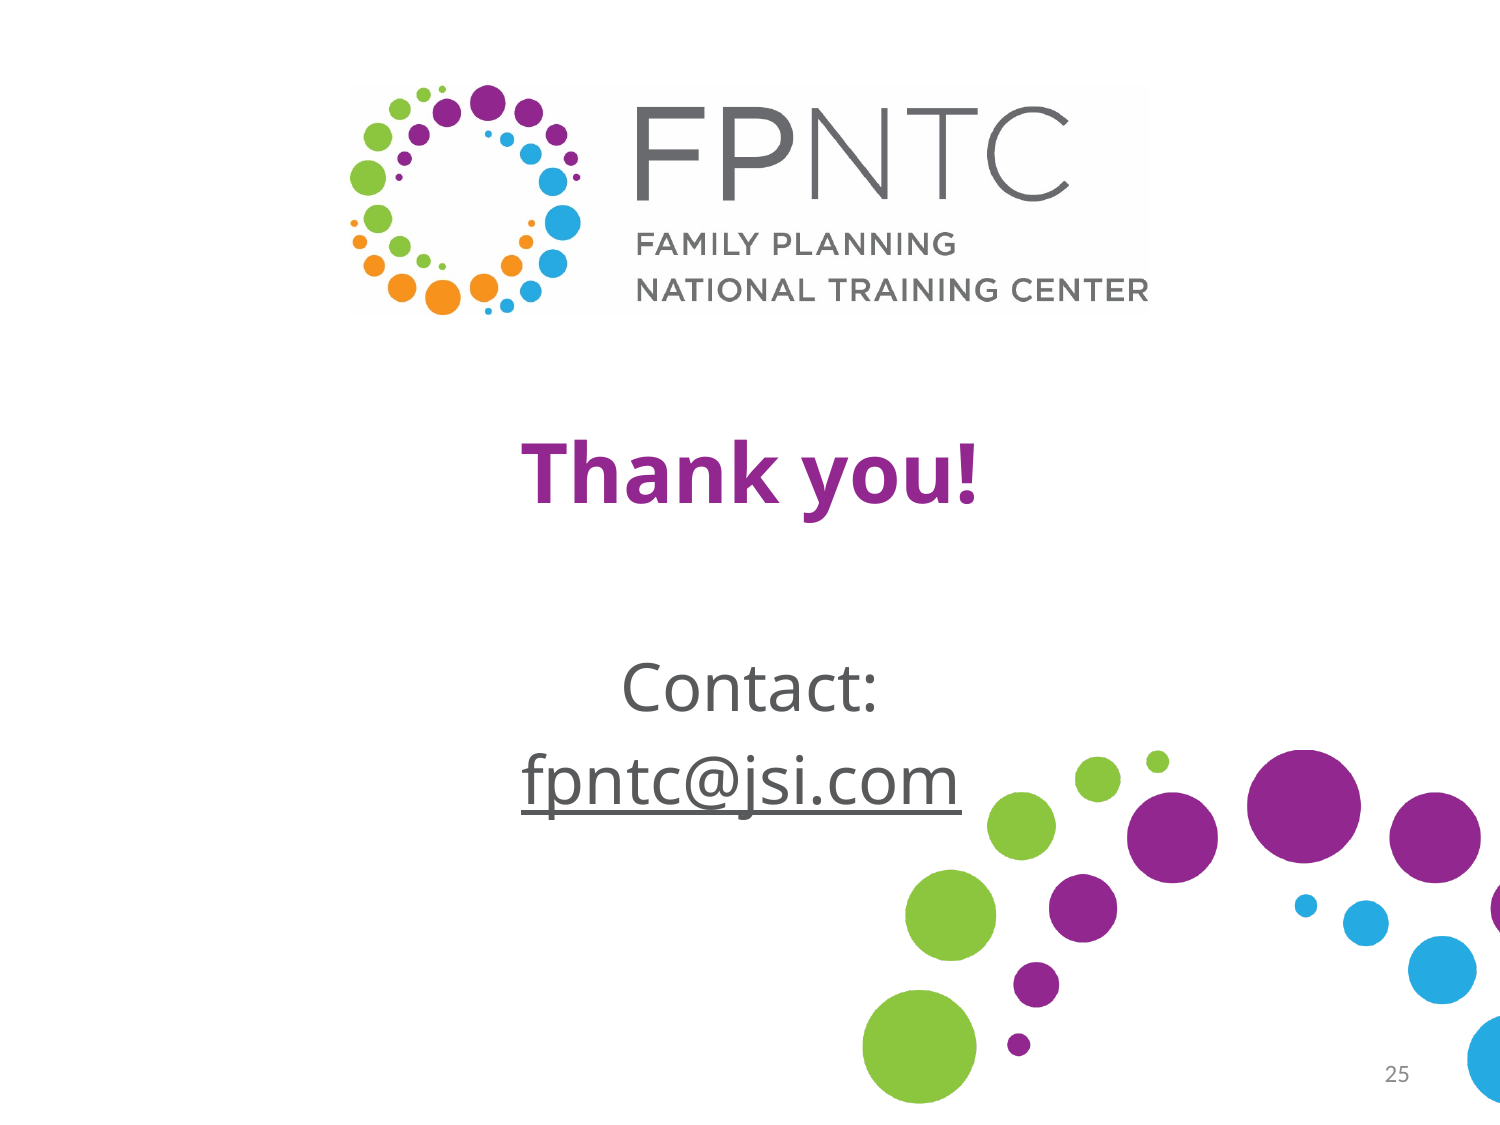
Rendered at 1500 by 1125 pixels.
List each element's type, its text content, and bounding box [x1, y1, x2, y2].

picture [862, 750, 1500, 1125]
title Thank you! [112, 349, 1388, 591]
slide_number 25 [1074, 1042, 1425, 1103]
subtitle Contact: fpntc@jsi.com [225, 637, 1275, 925]
picture [350, 85, 1150, 315]
